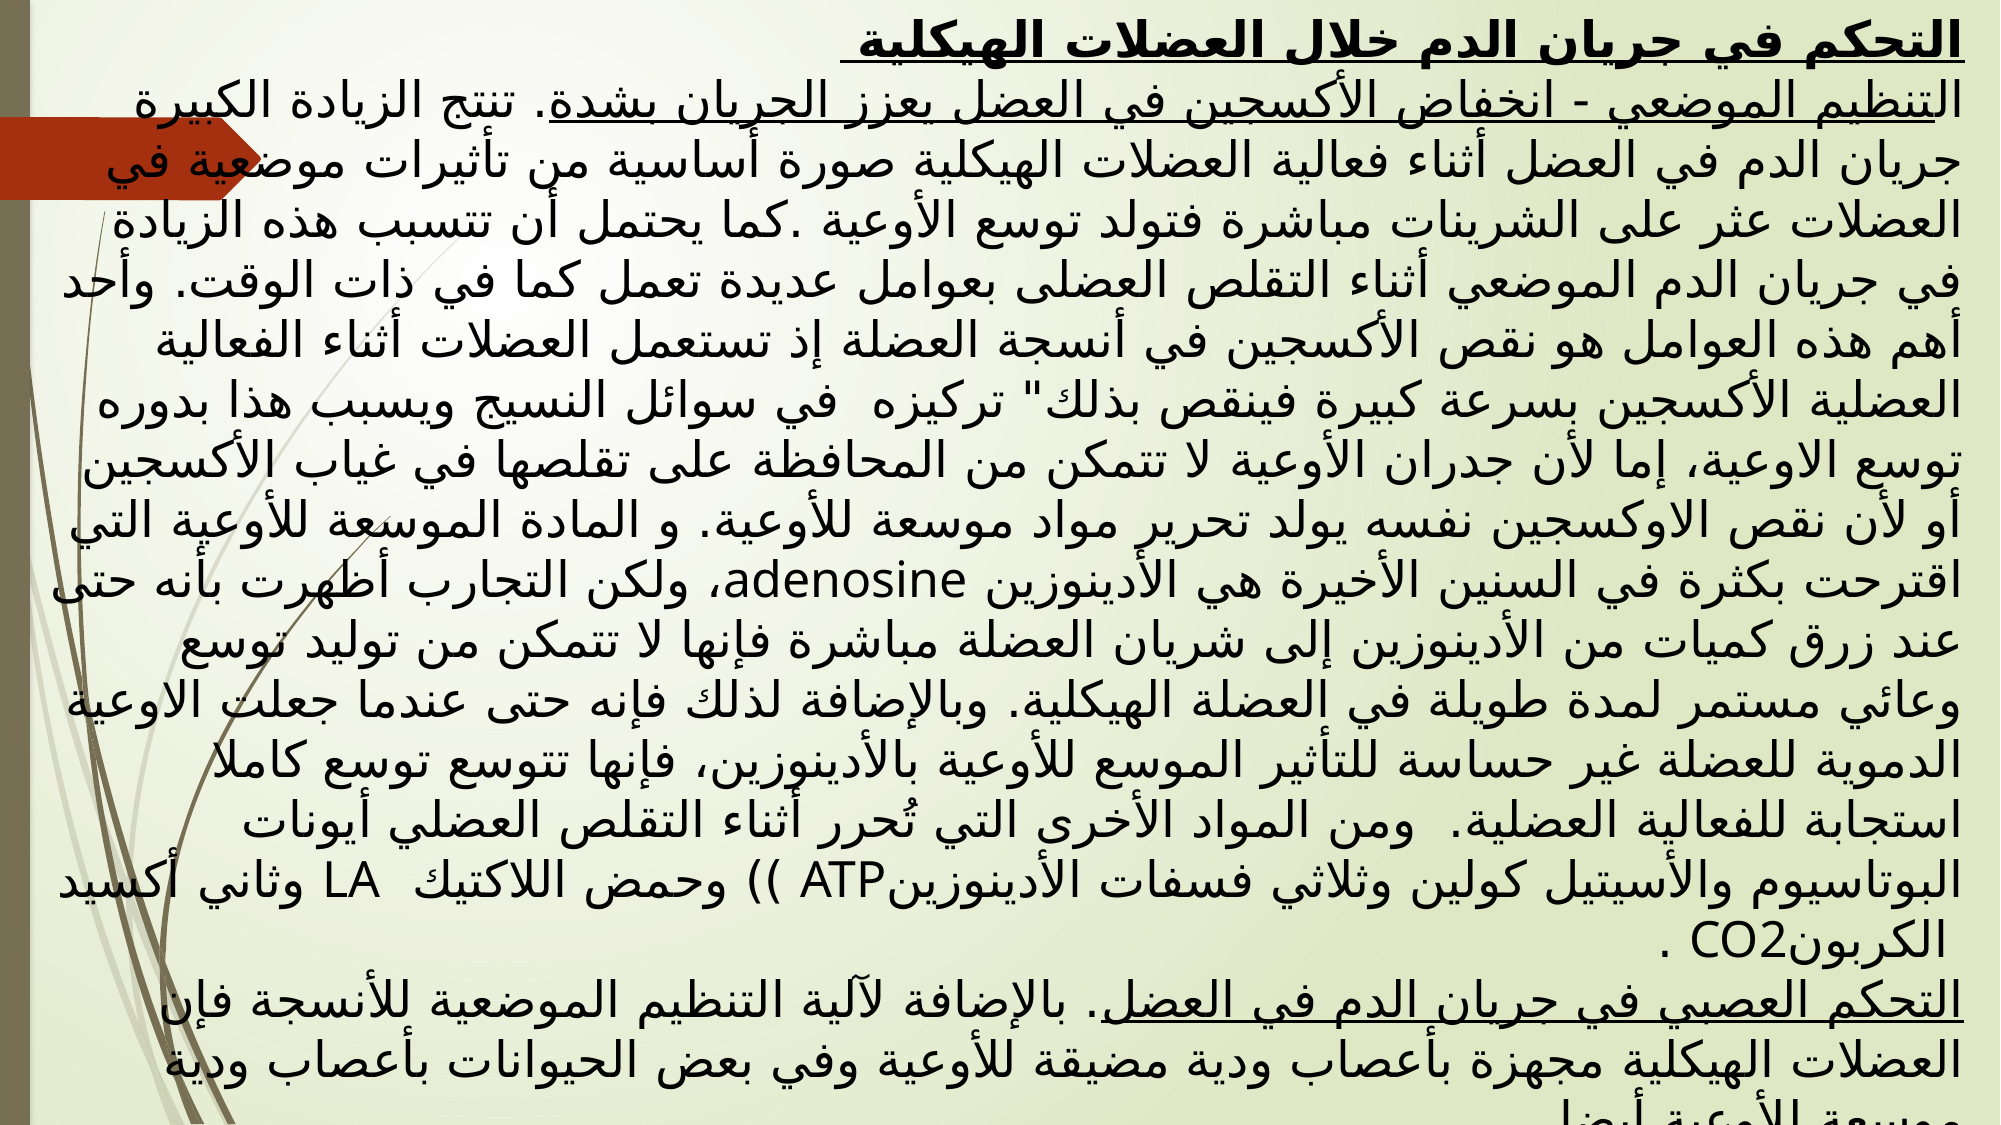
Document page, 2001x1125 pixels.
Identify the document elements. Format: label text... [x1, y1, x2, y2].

text_box التحكم في جريان الدم خلال العضلات الهيكلية التنظيم الموضعي - انخفاض الأكسجين في العضل يعزز الجريان بشدة. تنتج الزيادة الكبيرة جريان الدم في العضل أثناء فعالية العضلات الهيكلية صورة أساسية من تأثيرات موضعية في العضلات عثر على الشرينات مباشرة فتولد توسع الأوعية .كما يحتمل أن تتسبب هذه الزيادة في جريان الدم الموضعي أثناء التقلص العضلى بعوامل عديدة تعمل كما في ذات الوقت. وأحد أهم هذه العوامل هو نقص الأكسجين في أنسجة العضلة إذ تستعمل العضلات أثناء الفعالية العضلية الأكسجين بسرعة كبيرة فينقص بذلك" تركيزه في سوائل النسيج ويسبب هذا بدوره توسع الاوعية، إما لأن جدران الأوعية لا تتمكن من المحافظة على تقلصها في غياب الأكسجين أو لأن نقص الاوكسجين نفسه يولد تحرير مواد موسعة للأوعية. و المادة الموسعة للأوعية التي اقترحت بكثرة في السنين الأخيرة هي الأدينوزين adenosine، ولكن التجارب أظهرت بأنه حتى عند زرق كميات من الأدينوزين إلى شريان العضلة مباشرة فإنها لا تتمكن من تولید توسع وعائي مستمر لمدة طويلة في العضلة الهيكلية. وبالإضافة لذلك فإنه حتى عندما جعلت الاوعية الدموية للعضلة غير حساسة للتأثير الموسع للأوعية بالأدينوزين، فإنها تتوسع توسع كاملا استجابة للفعالية العضلية. ومن المواد الأخرى التي تُحرر أثناء التقلص العضلي أيونات البوتاسيوم والأسيتيل كولين وثلاثي فسفات الأدينوزينATP )) وحمض اللاكتيك LA وثاني أكسید الكربونCO2 . التحكم العصبي في جريان الدم في العضل. بالإضافة لآلية التنظيم الموضعية للأنسجة فإن العضلات الهيكلية مجهزة بأعصاب ودية مضيقة للأوعية وفي بعض الحيوانات بأعصاب ودية موسعة للأوعية أيضا. الأعصاب الودية المضيقة للأوعية. تفرز الألياف العصبية الودية المضيقة للأوعية (نورابينفرين. وعند تنبيهها قصويا يمكنها أن تقلل جريان الدم خلال العضلة إلى ما يحتمل أن يصل إلى نصف أو ربع السوي. ويمثل هذا تضيقا وعائيا ضعيفا بالمقارنة مع ذلك الذي تولده الأعصاب الودية في بعض المناطق الأخرى من الجسم بحيث يمكن غلق جريان الدم تماما تقريبا، ومع ذلك فإن لهذا التضيق الوعائي أهمية فيزيولوجية في الصدمة الدورانية وأثناء فترات الإجهاد الأخرى التي يستحسن عندها إنقاص جريان الدم خلال العديد من عضلات الجسم. [26, 0, 1979, 1125]
